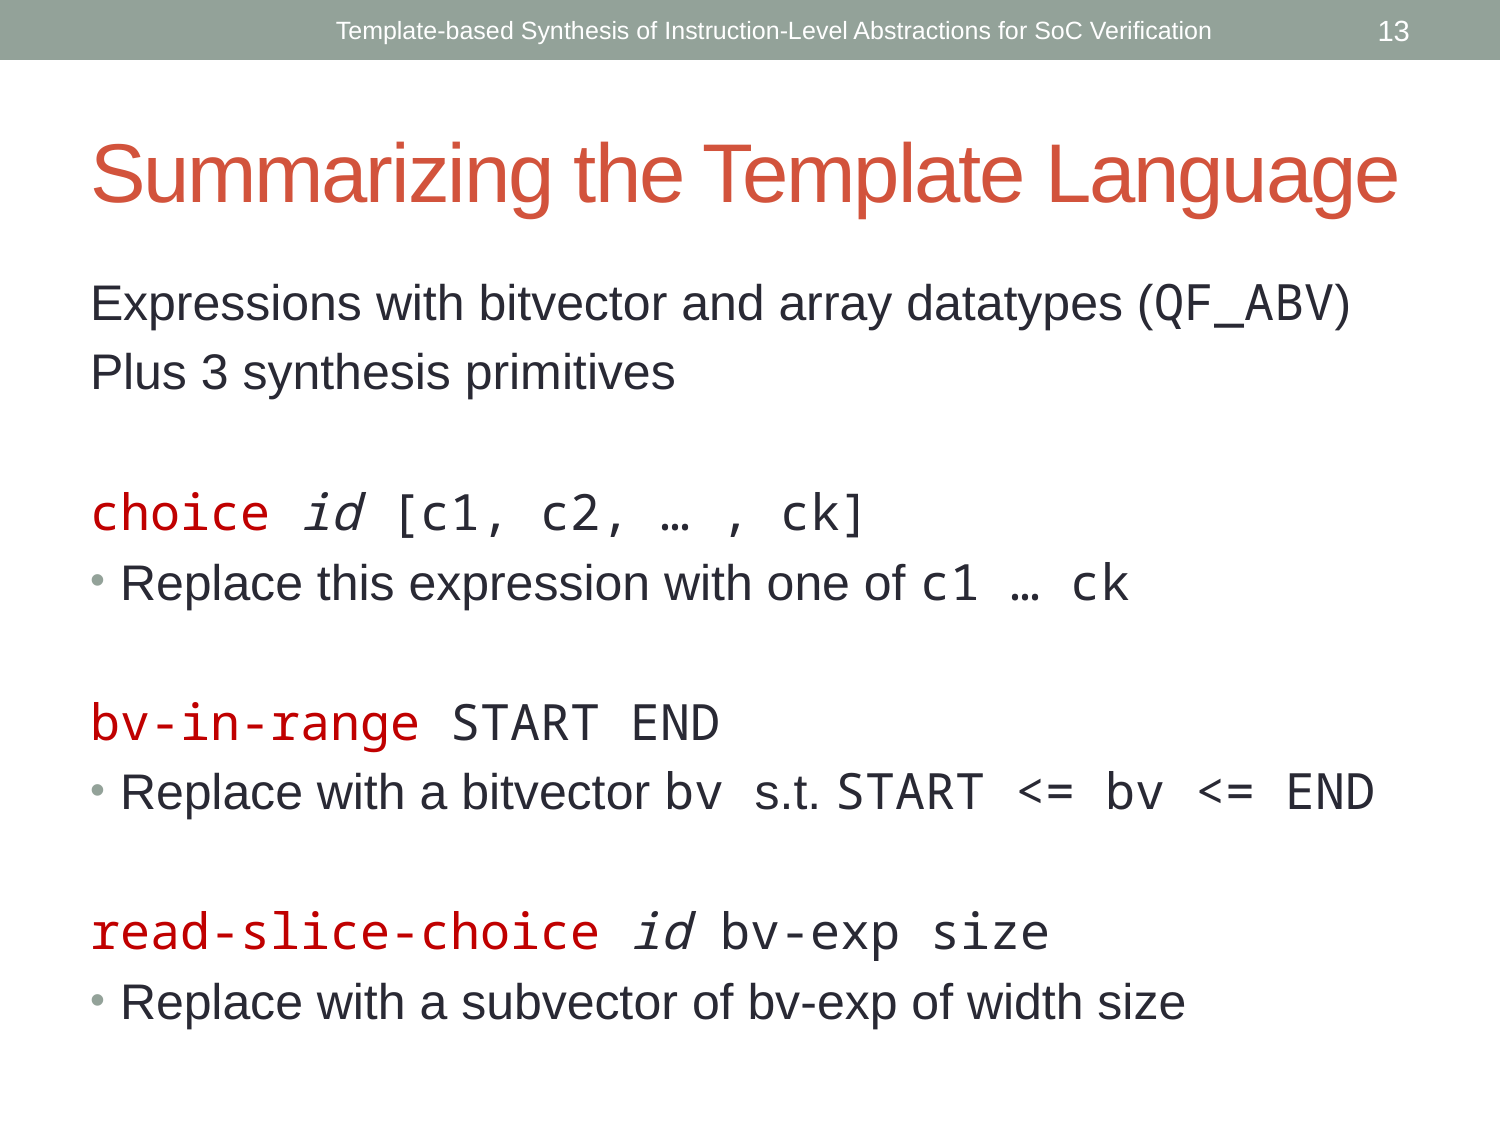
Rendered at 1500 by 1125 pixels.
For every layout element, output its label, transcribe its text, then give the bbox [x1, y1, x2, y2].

list Expressions with bitvector and array datatypes (QF_ABV) Plus 3 synthesis primitives choice id [c1, c2, … , ck] Replace this expression with one of c1 … ck bv-in-range START END Replace with a bitvector bv s.t. START <= bv <= END read-slice-choice id bv-exp size Replace with a subvector of bv-exp of width size [75, 262, 1425, 1063]
title Summarizing the Template Language [75, 87, 1425, 250]
footer Template-based Synthesis of Instruction-Level Abstractions for SoC Verification [312, 3, 1238, 57]
slide_number 13 [1250, 3, 1425, 57]
